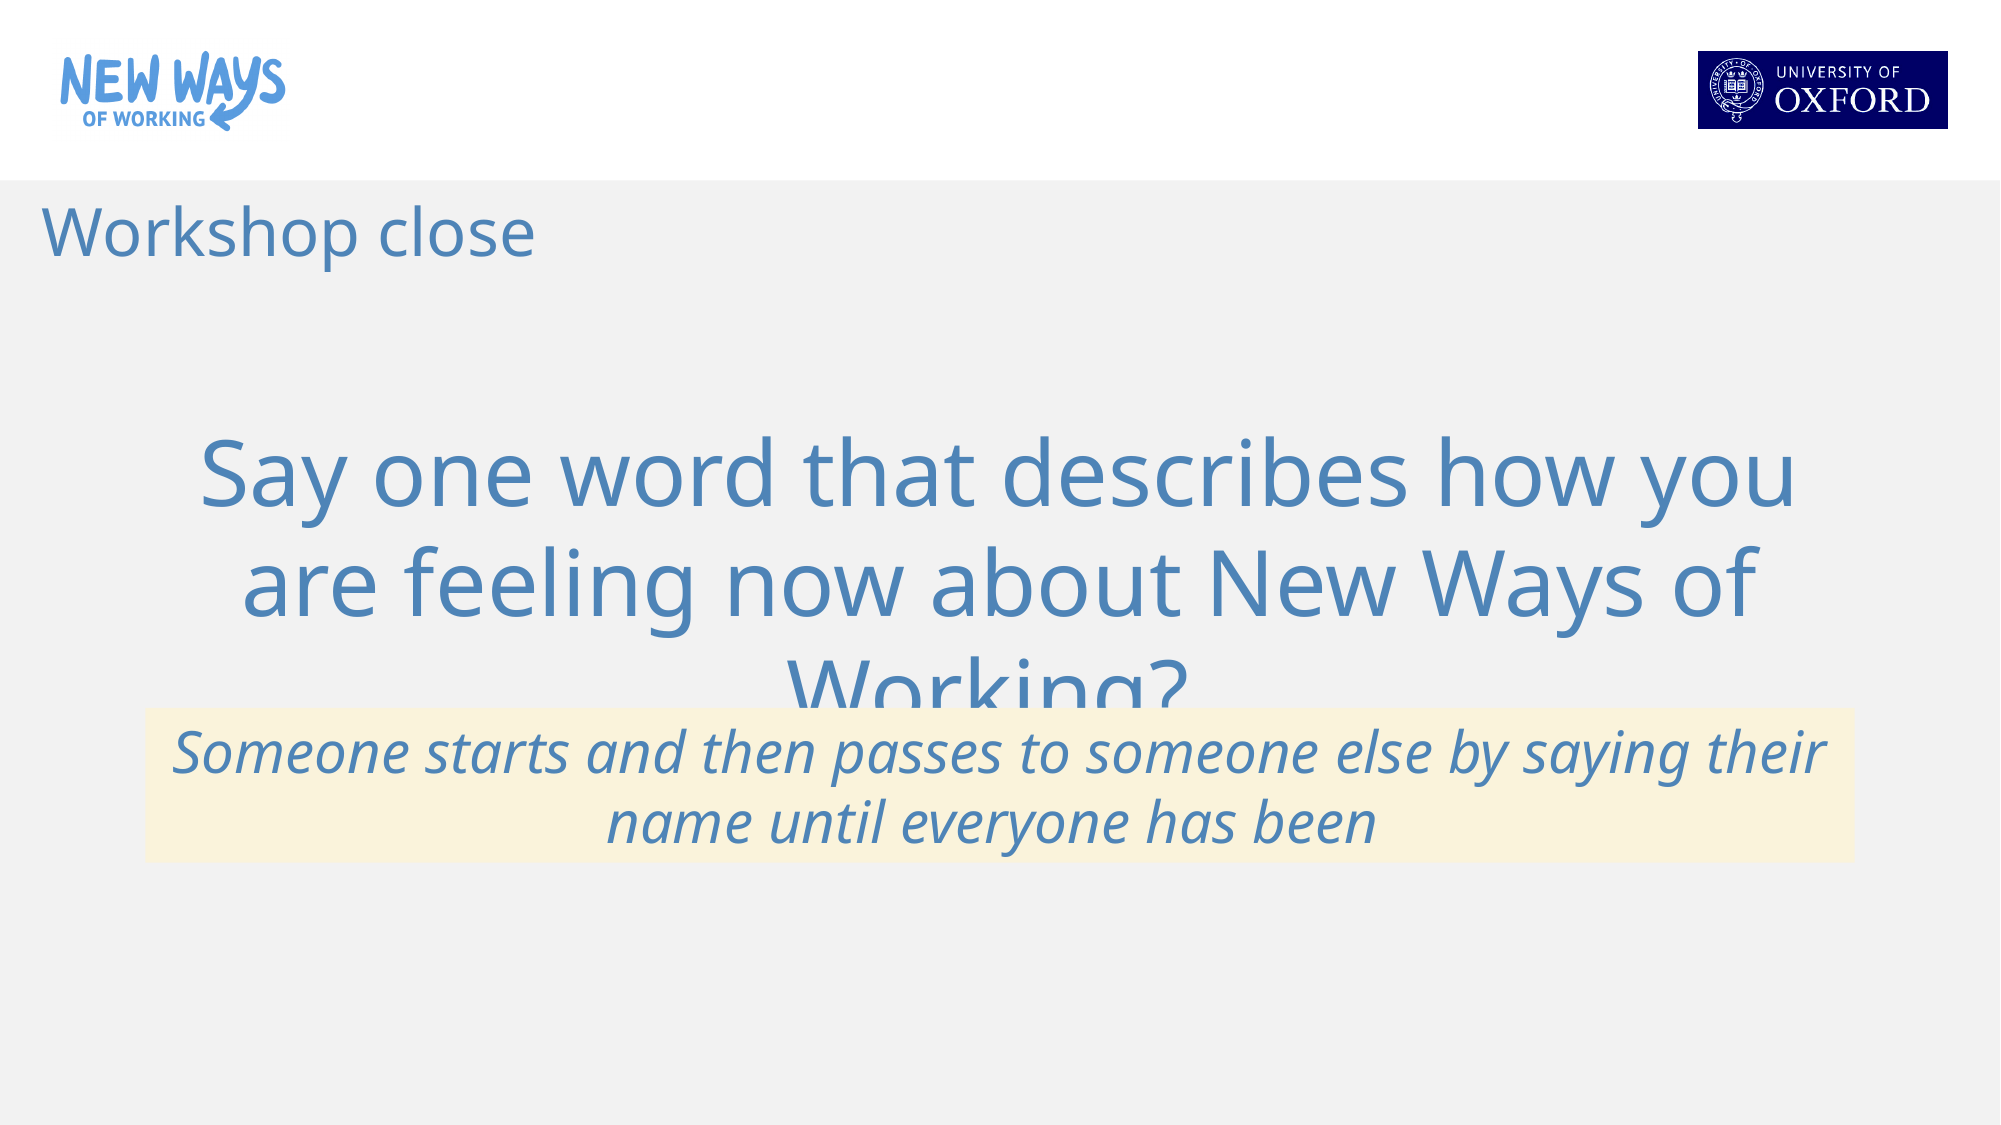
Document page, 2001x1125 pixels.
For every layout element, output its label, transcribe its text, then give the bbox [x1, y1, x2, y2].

text_box Workshop close [26, 181, 2000, 277]
picture [52, 38, 290, 142]
text_box Someone starts and then passes to someone else by saying their name until everyone has been [145, 707, 1855, 863]
text_box Say one word that describes how you are feeling now about New Ways of Working? [145, 407, 1855, 707]
picture [1698, 51, 1948, 129]
